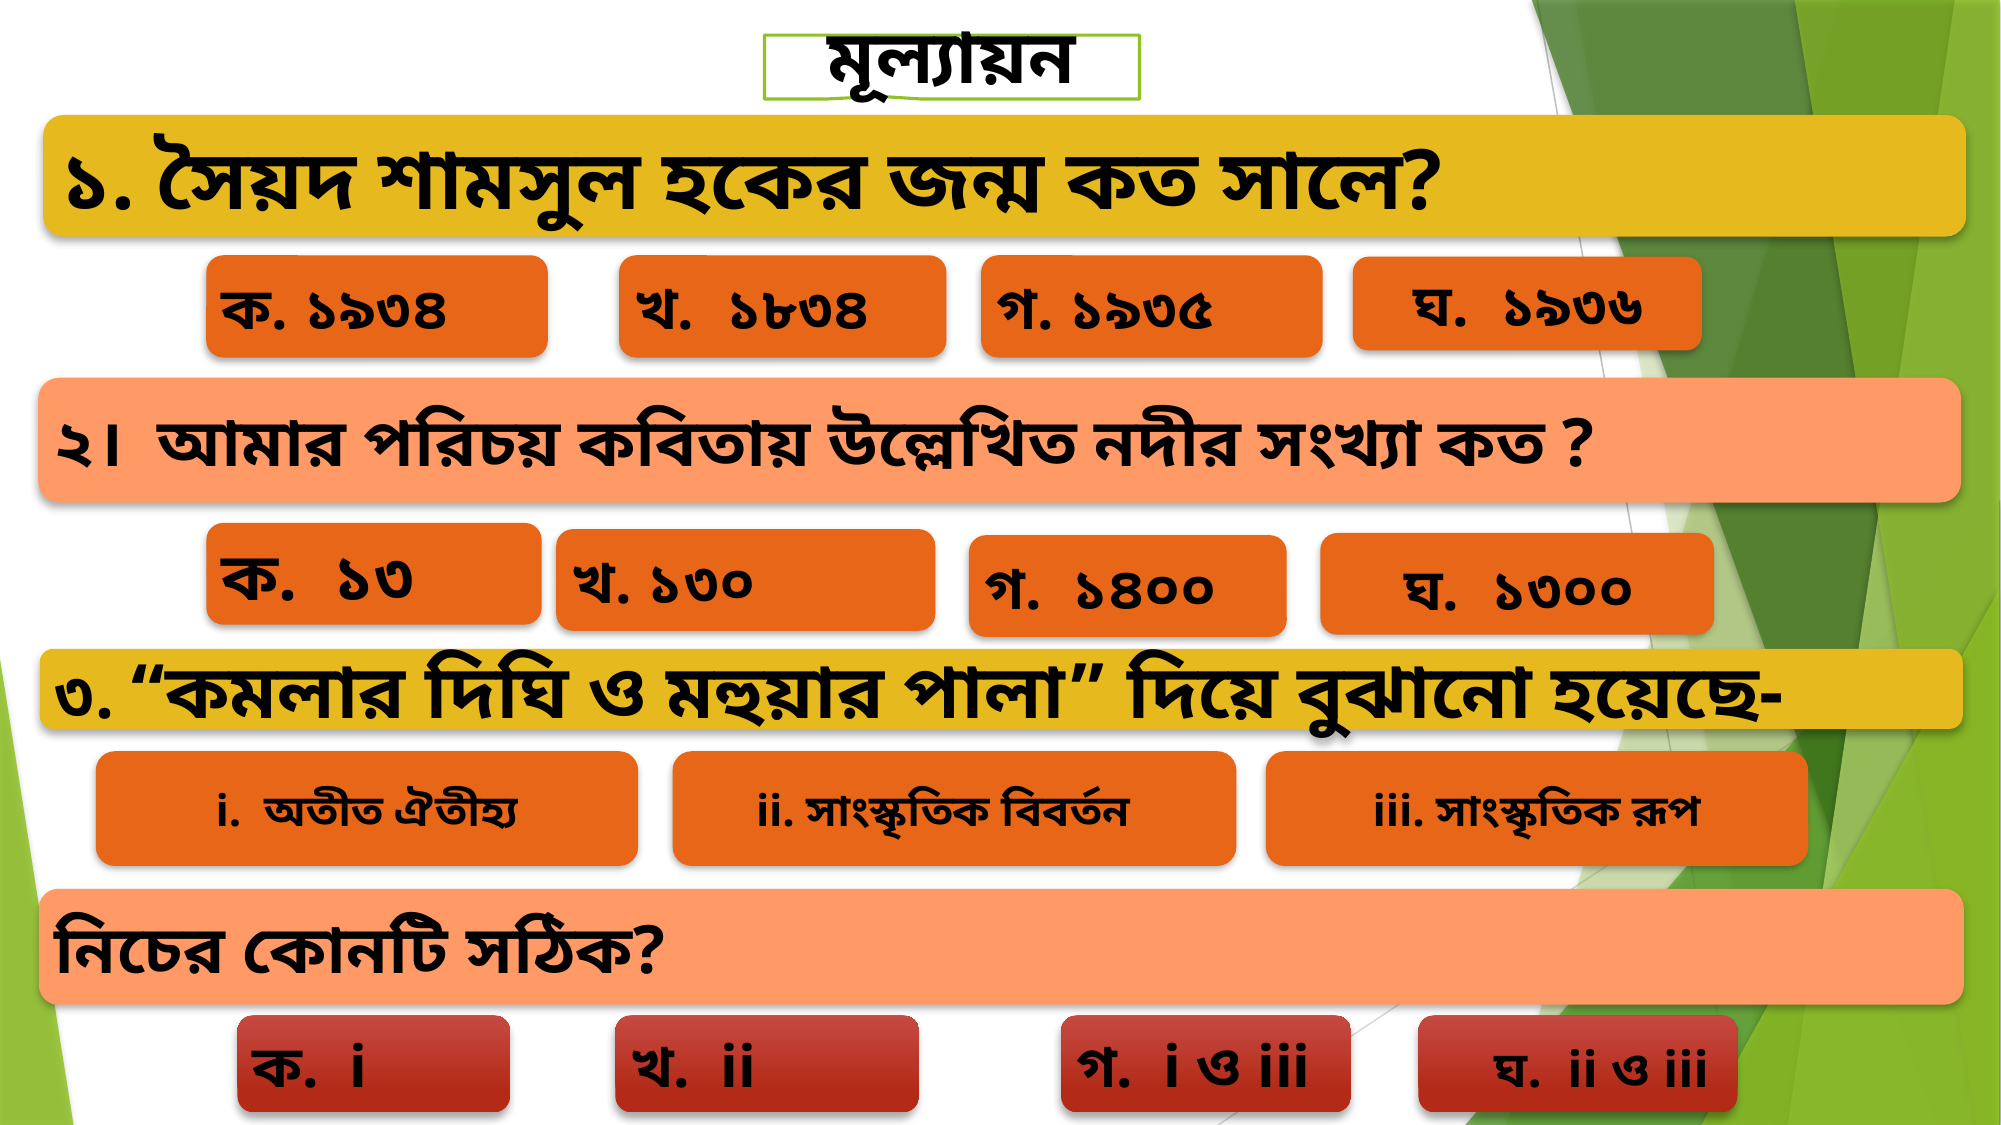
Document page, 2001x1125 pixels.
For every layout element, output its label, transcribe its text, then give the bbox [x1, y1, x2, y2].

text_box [205, 522, 1715, 638]
text_box ৩. “কমলার দিঘি ও মহুয়ার পালা” দিয়ে বুঝানো হয়েছে- [38, 647, 1965, 731]
text_box ২। আমার পরিচয় কবিতায় উল্লেখিত নদীর সংখ্যা কত ? [36, 376, 1963, 505]
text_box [205, 254, 1703, 358]
text_box মূল্যায়ন [762, 33, 1142, 101]
text_box ১. সৈয়দ শামসুল হকের জন্ম কত সালে? [41, 113, 1968, 239]
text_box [95, 750, 1809, 867]
text_box নিচের কোনটি সঠিক? [37, 887, 1966, 1007]
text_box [236, 1014, 1738, 1113]
